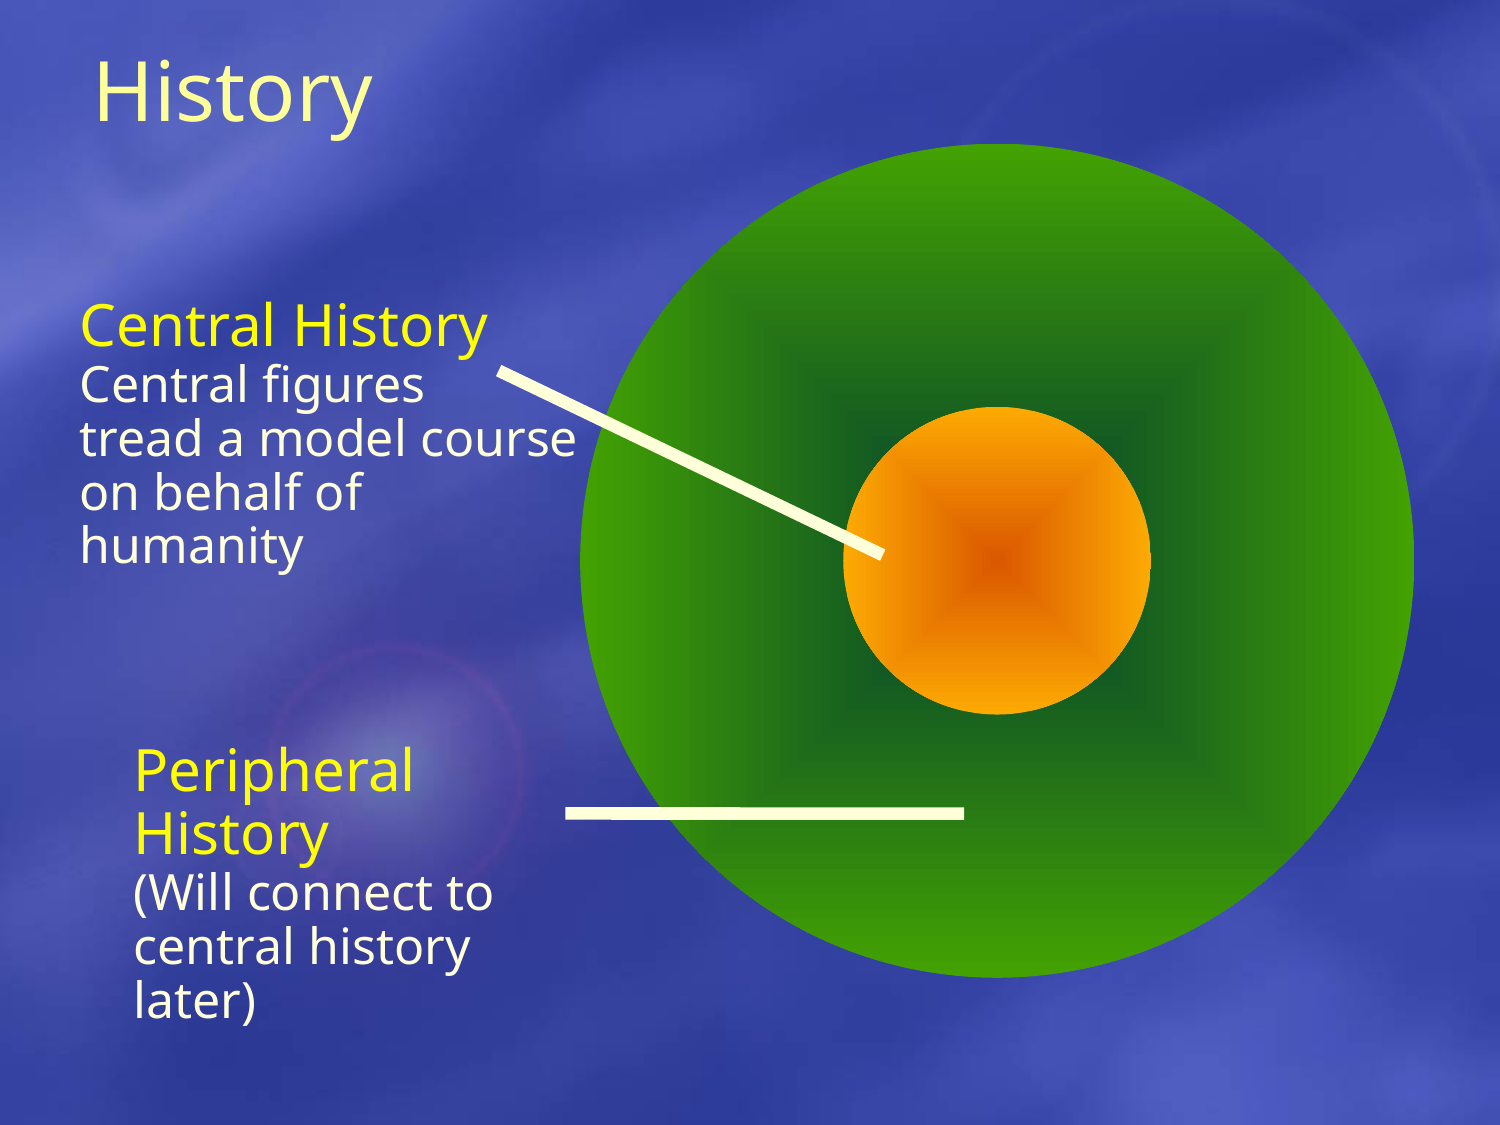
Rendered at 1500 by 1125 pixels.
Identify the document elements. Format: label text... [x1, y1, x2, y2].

picture [0, 0, 1500, 1125]
text_box Peripheral History (Will connect to central history later) [63, 734, 566, 1037]
text_box Central History Central figures tread a model course on behalf of humanity [55, 288, 574, 582]
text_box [579, 143, 1415, 978]
text_box History [78, 31, 669, 146]
